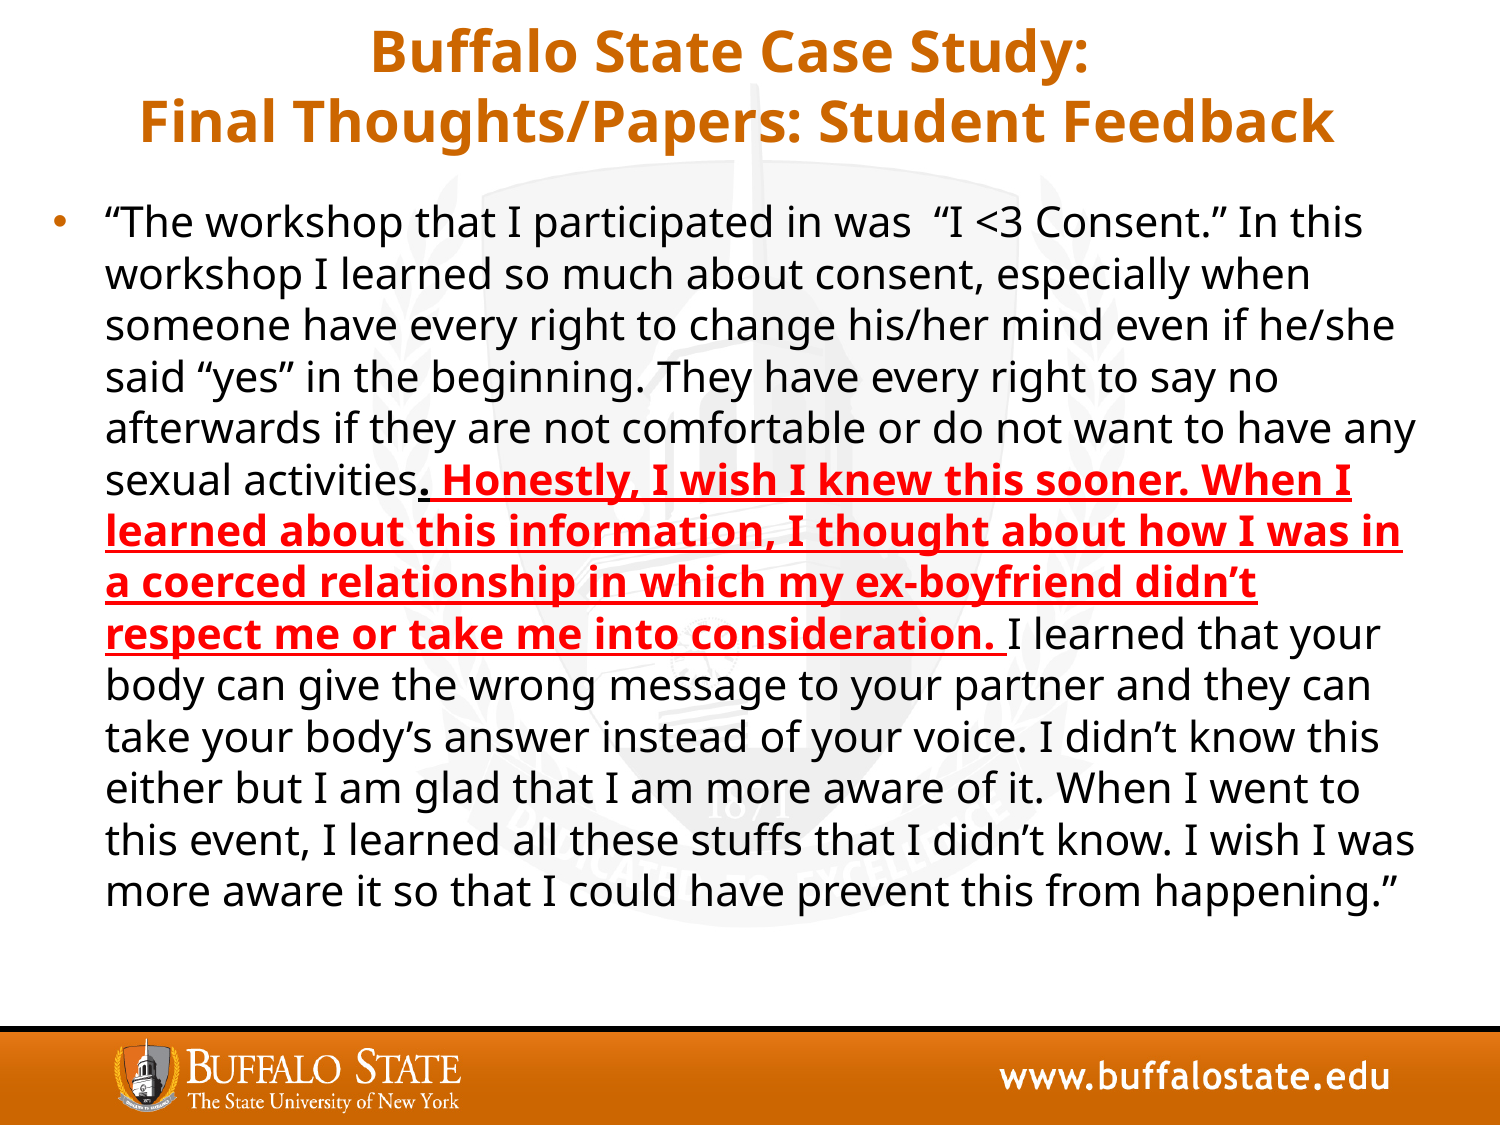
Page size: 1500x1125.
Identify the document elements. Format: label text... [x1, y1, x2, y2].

picture [0, 0, 1500, 1125]
list “The workshop that I participated in was “I <3 Consent.” In this workshop I learned so much about consent, especially when someone have every right to change his/her mind even if he/she said “yes” in the beginning. They have every right to say no afterwards if they are not comfortable or do not want to have any sexual activities. Honestly, I wish I knew this sooner. When I learned about this information, I thought about how I was in a coerced relationship in which my ex-boyfriend didn’t respect me or take me into consideration. I learned that your body can give the wrong message to your partner and they can take your body’s answer instead of your voice. I didn’t know this either but I am glad that I am more aware of it. When I went to this event, I learned all these stuffs that I didn’t know. I wish I was more aware it so that I could have prevent this from happening.” [37, 187, 1438, 938]
title Buffalo State Case Study: Final Thoughts/Papers: Student Feedback [37, 6, 1438, 163]
